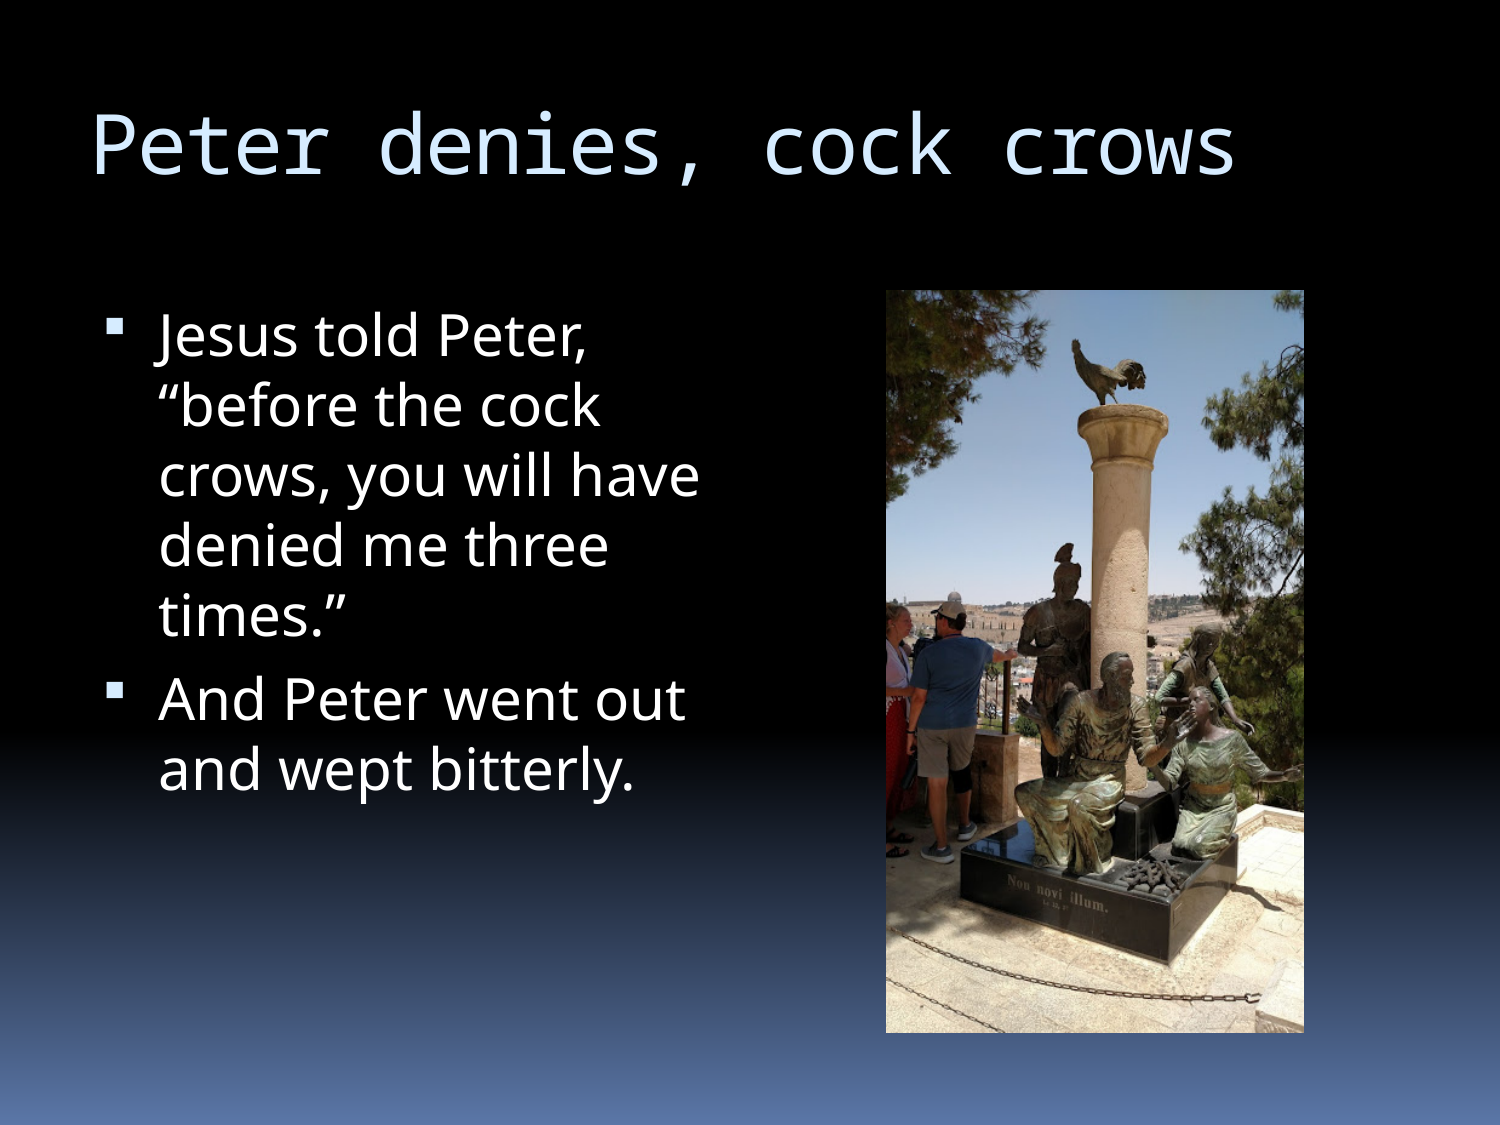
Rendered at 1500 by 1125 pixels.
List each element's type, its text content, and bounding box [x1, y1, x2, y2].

title Peter denies, cock crows [75, 83, 1425, 234]
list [885, 289, 1305, 1034]
list Jesus told Peter, “before the cock crows, you will have denied me three times.” And Peter went out and wept bitterly. [76, 290, 739, 1033]
